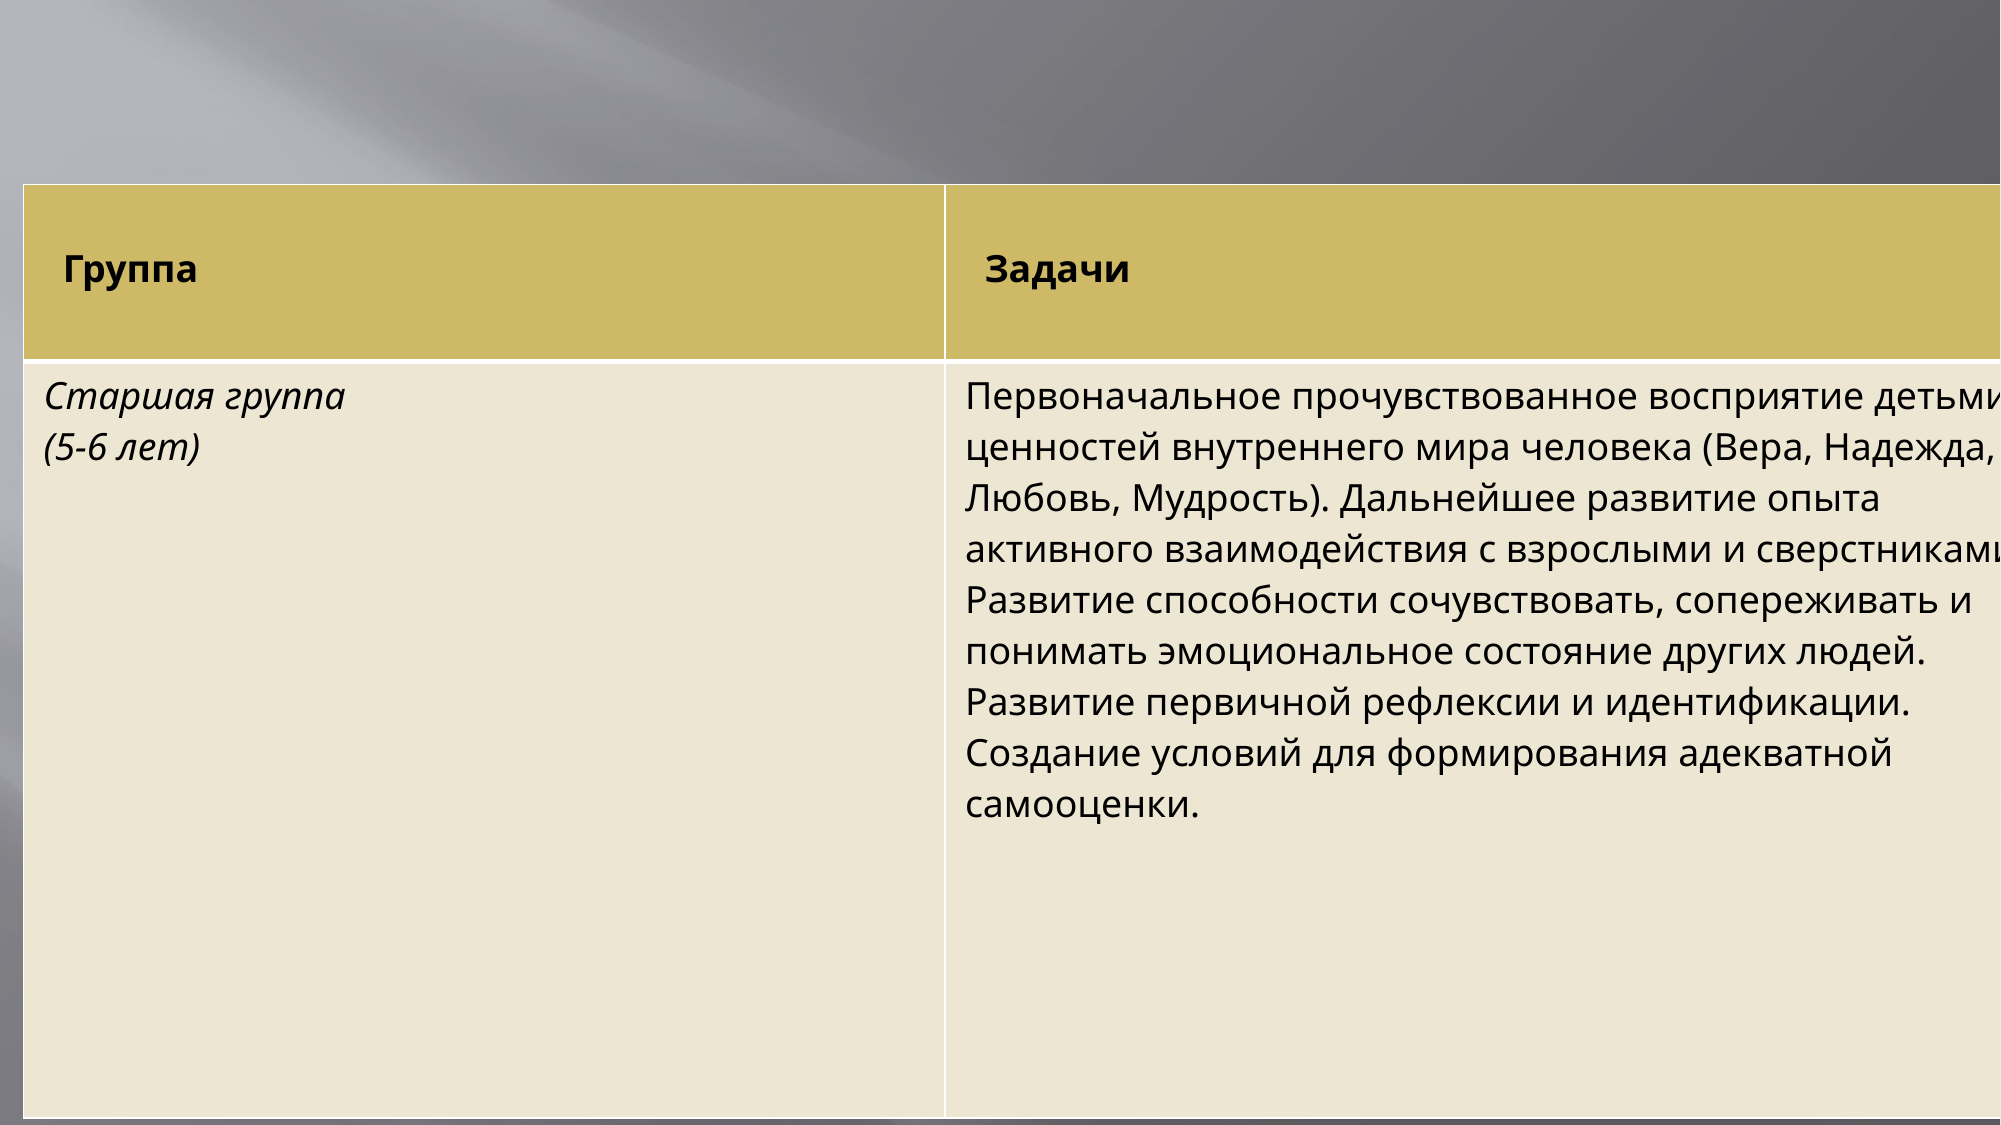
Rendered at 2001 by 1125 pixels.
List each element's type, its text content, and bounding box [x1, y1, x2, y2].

table_cell Первоначальное прочувствованное восприятие детьми ценностей внутреннего мира человека (Вера, Надежда, Любовь, Мудрость). Дальнейшее развитие опыта активного взаимодействия с взрослыми и сверстниками. Развитие способности сочувствовать, сопереживать и понимать эмоциональное состояние других людей. Развитие первичной рефлексии и идентификации. Создание условий для формирования адекватной самооценки. [946, 364, 2000, 1117]
table_cell Старшая группа (5-6 лет) [24, 364, 944, 1117]
table_header Задачи [946, 185, 2000, 359]
table_header Группа [24, 185, 944, 359]
